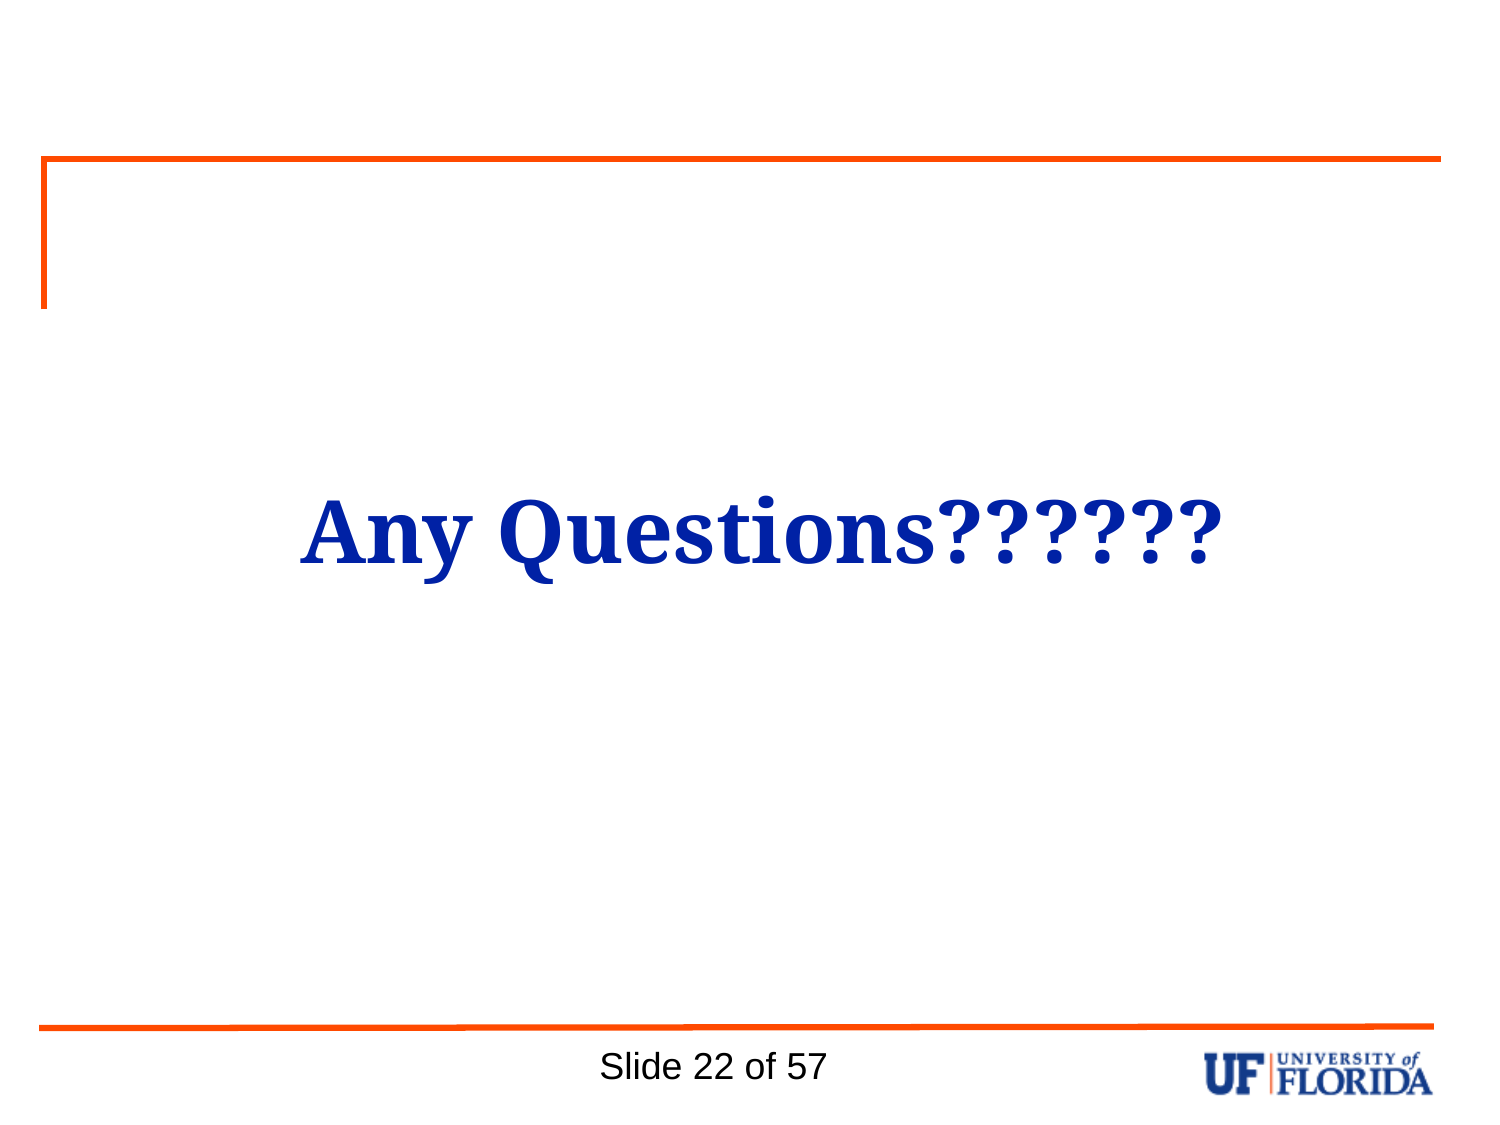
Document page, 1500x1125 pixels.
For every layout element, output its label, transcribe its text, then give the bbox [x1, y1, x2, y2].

title Any Questions?????? [88, 467, 1439, 623]
picture [1200, 1049, 1436, 1100]
